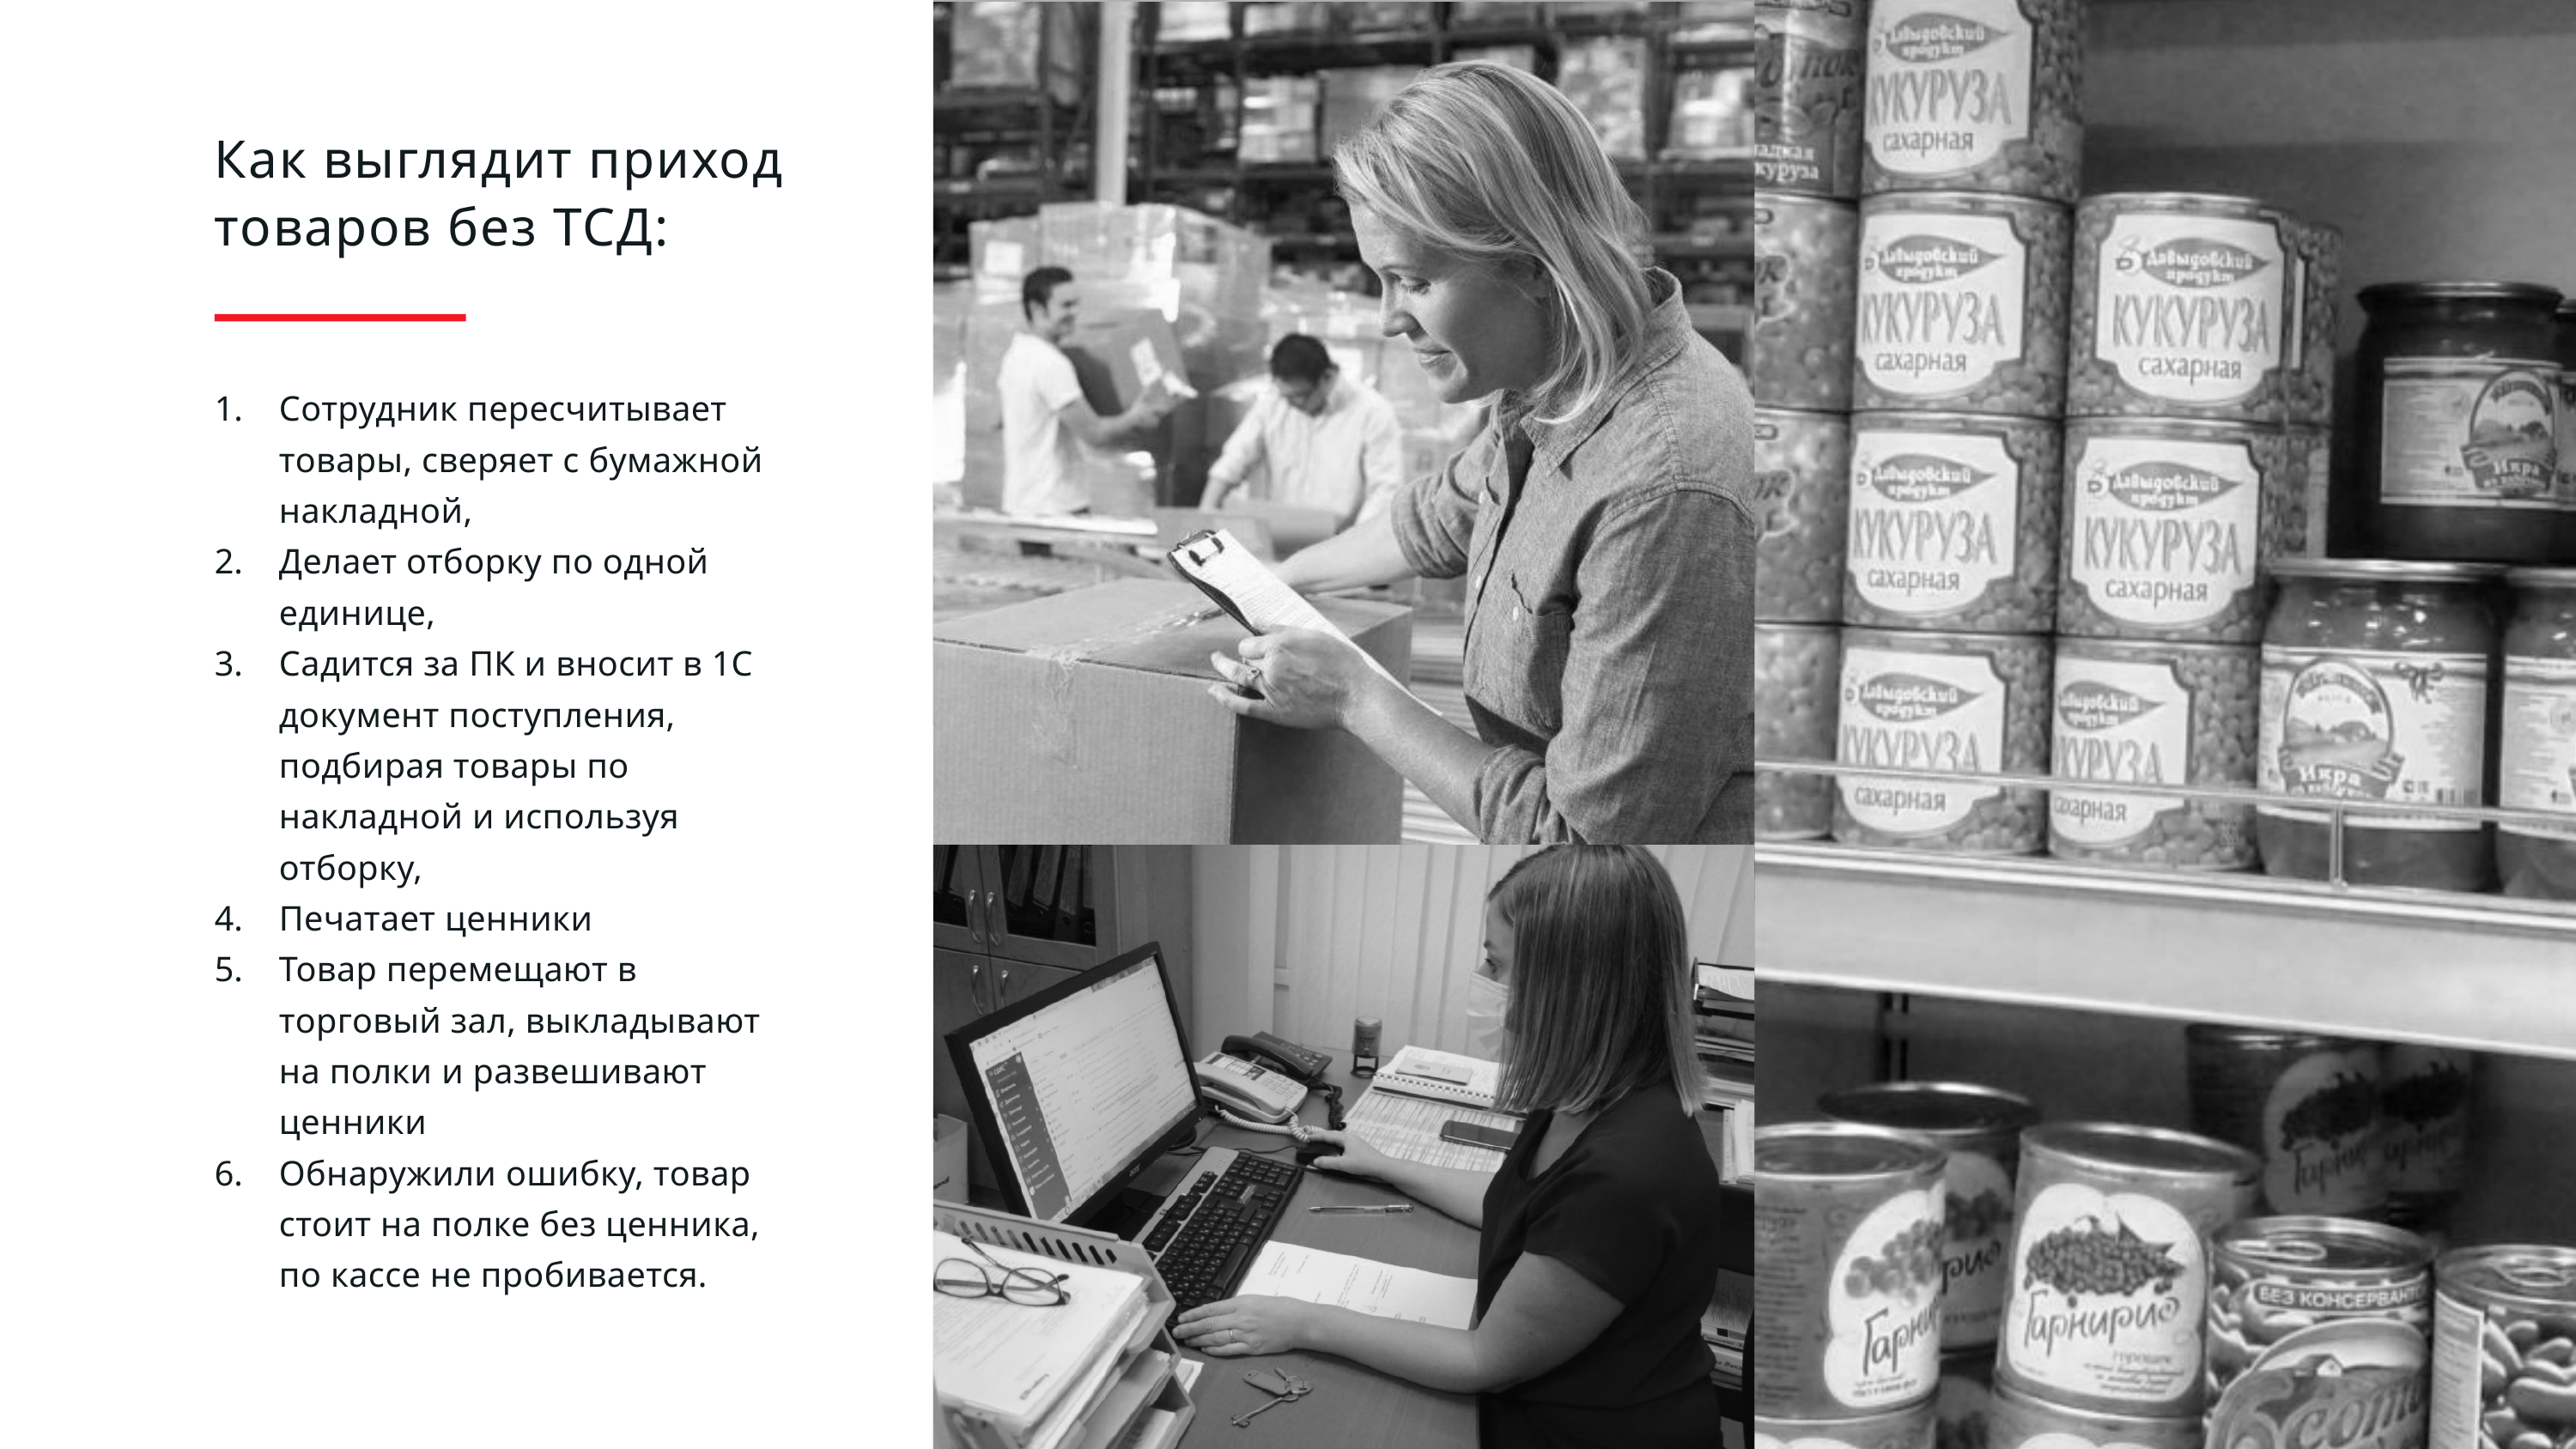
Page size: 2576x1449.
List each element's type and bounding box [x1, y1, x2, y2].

picture [933, 0, 2576, 1449]
text_box [214, 120, 805, 1288]
